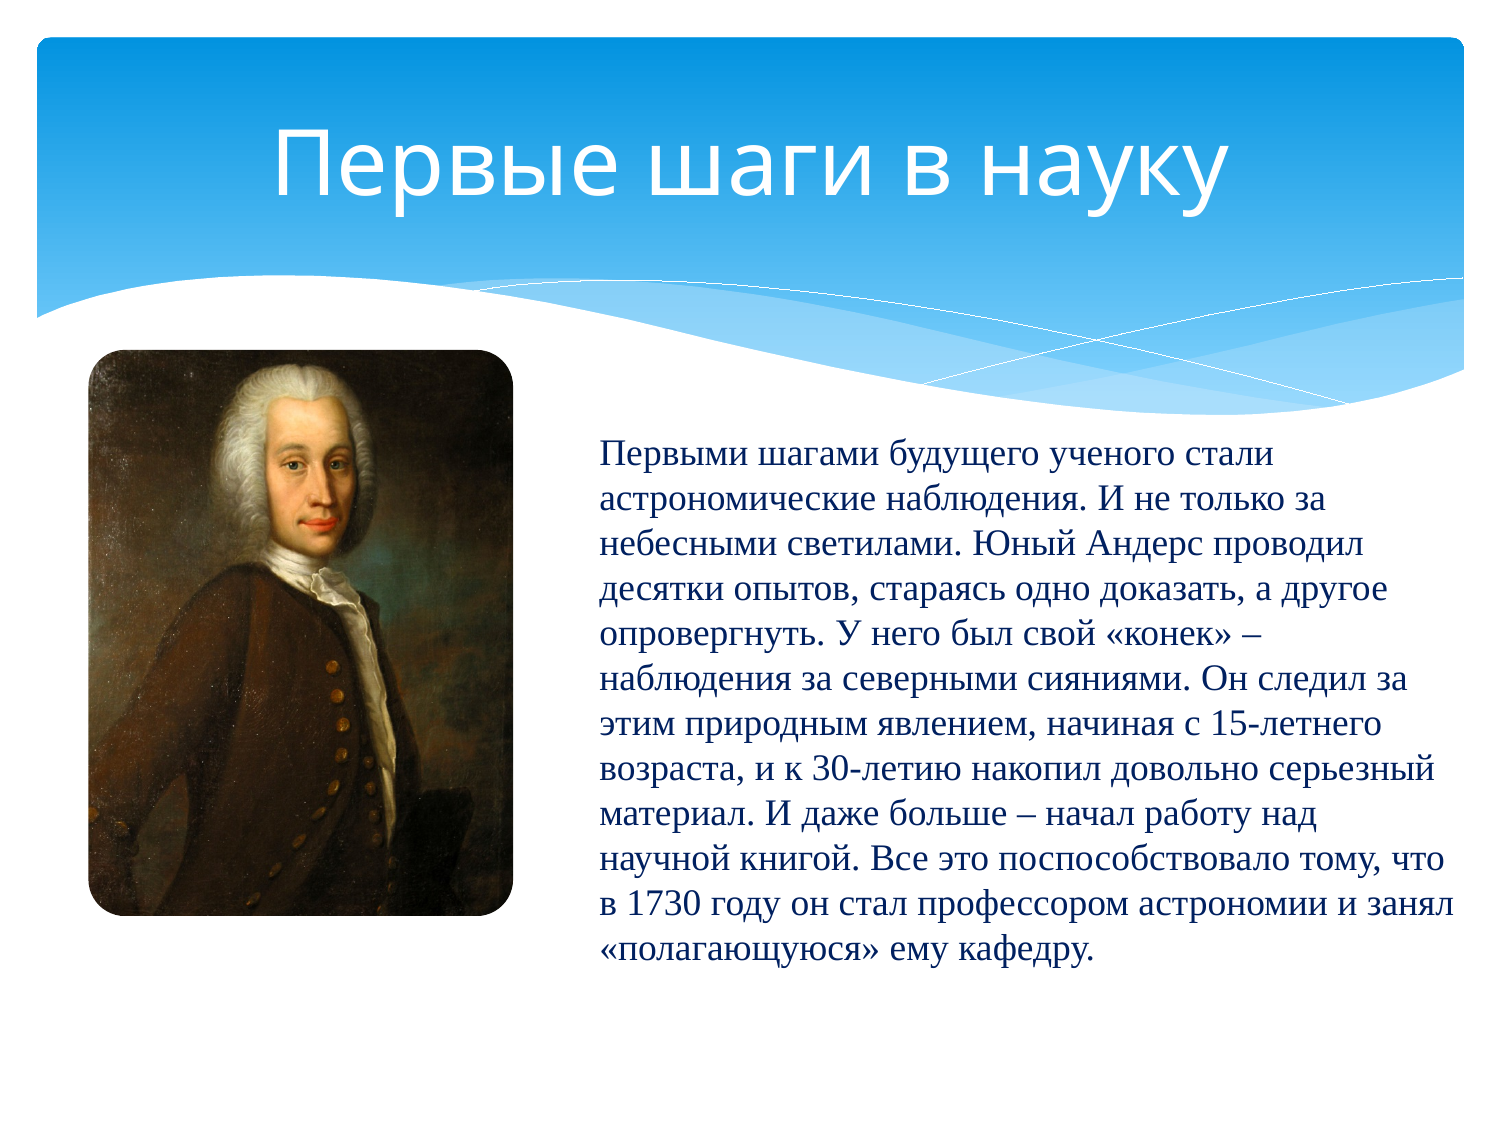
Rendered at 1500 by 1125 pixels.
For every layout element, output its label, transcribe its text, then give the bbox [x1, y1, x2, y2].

text_box Первыми шагами будущего ученого стали астрономические наблюдения. И не только за небесными светилами. Юный Андерс проводил десятки опытов, стараясь одно доказать, а другое опровергнуть. У него был свой «конек» – наблюдения за северными сияниями. Он следил за этим природным явлением, начиная с 15-летнего возраста, и к 30-летию накопил довольно серьезный материал. И даже больше – начал работу над научной книгой. Все это поспособствовало тому, что в 1730 году он стал профессором астрономии и занял «полагающуюся» ему кафедру. [584, 420, 1471, 976]
title Первые шаги в науку [75, 55, 1425, 261]
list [88, 349, 514, 917]
